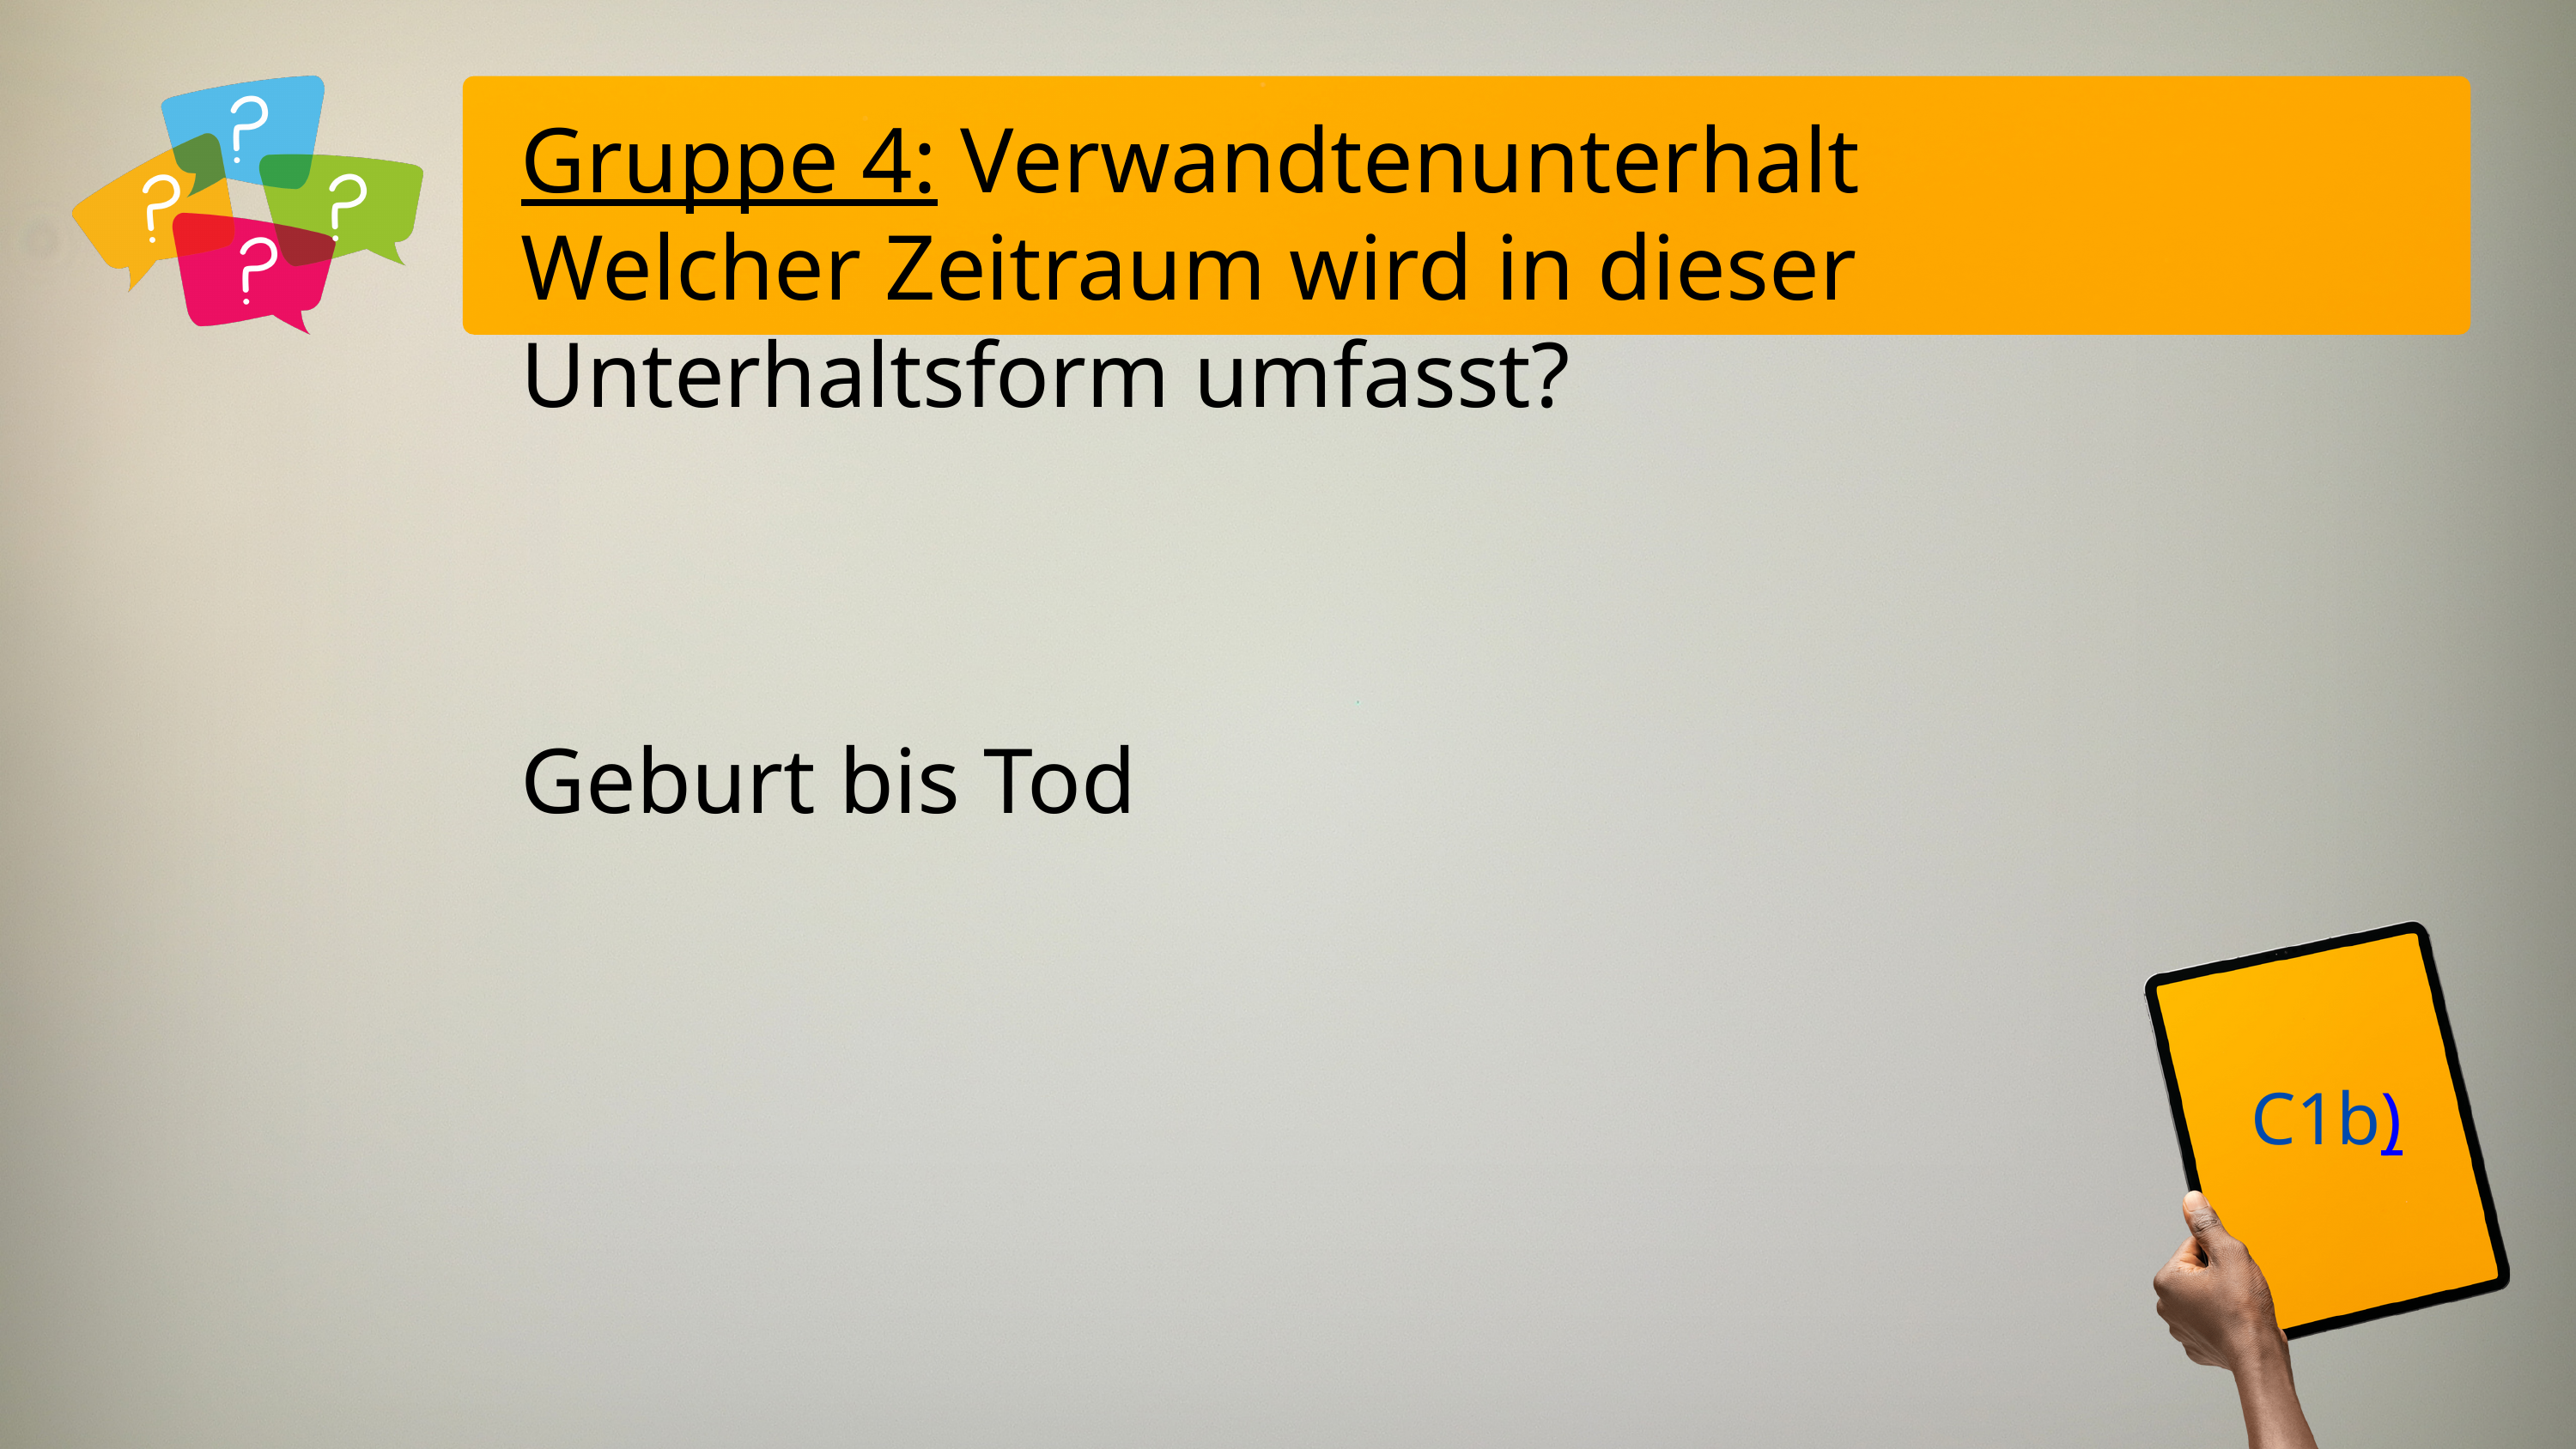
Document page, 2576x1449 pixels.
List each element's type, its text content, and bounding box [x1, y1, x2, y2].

text_box Gruppe 4: Verwandtenunterhalt Welcher Zeitraum wird in dieser Unterhaltsform umfasst? [520, 343, 2351, 425]
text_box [2142, 920, 2511, 1449]
text_box [0, 0, 2576, 1449]
text_box [70, 76, 424, 335]
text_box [462, 76, 2471, 335]
text_box Geburt bis Tod [520, 724, 1149, 832]
